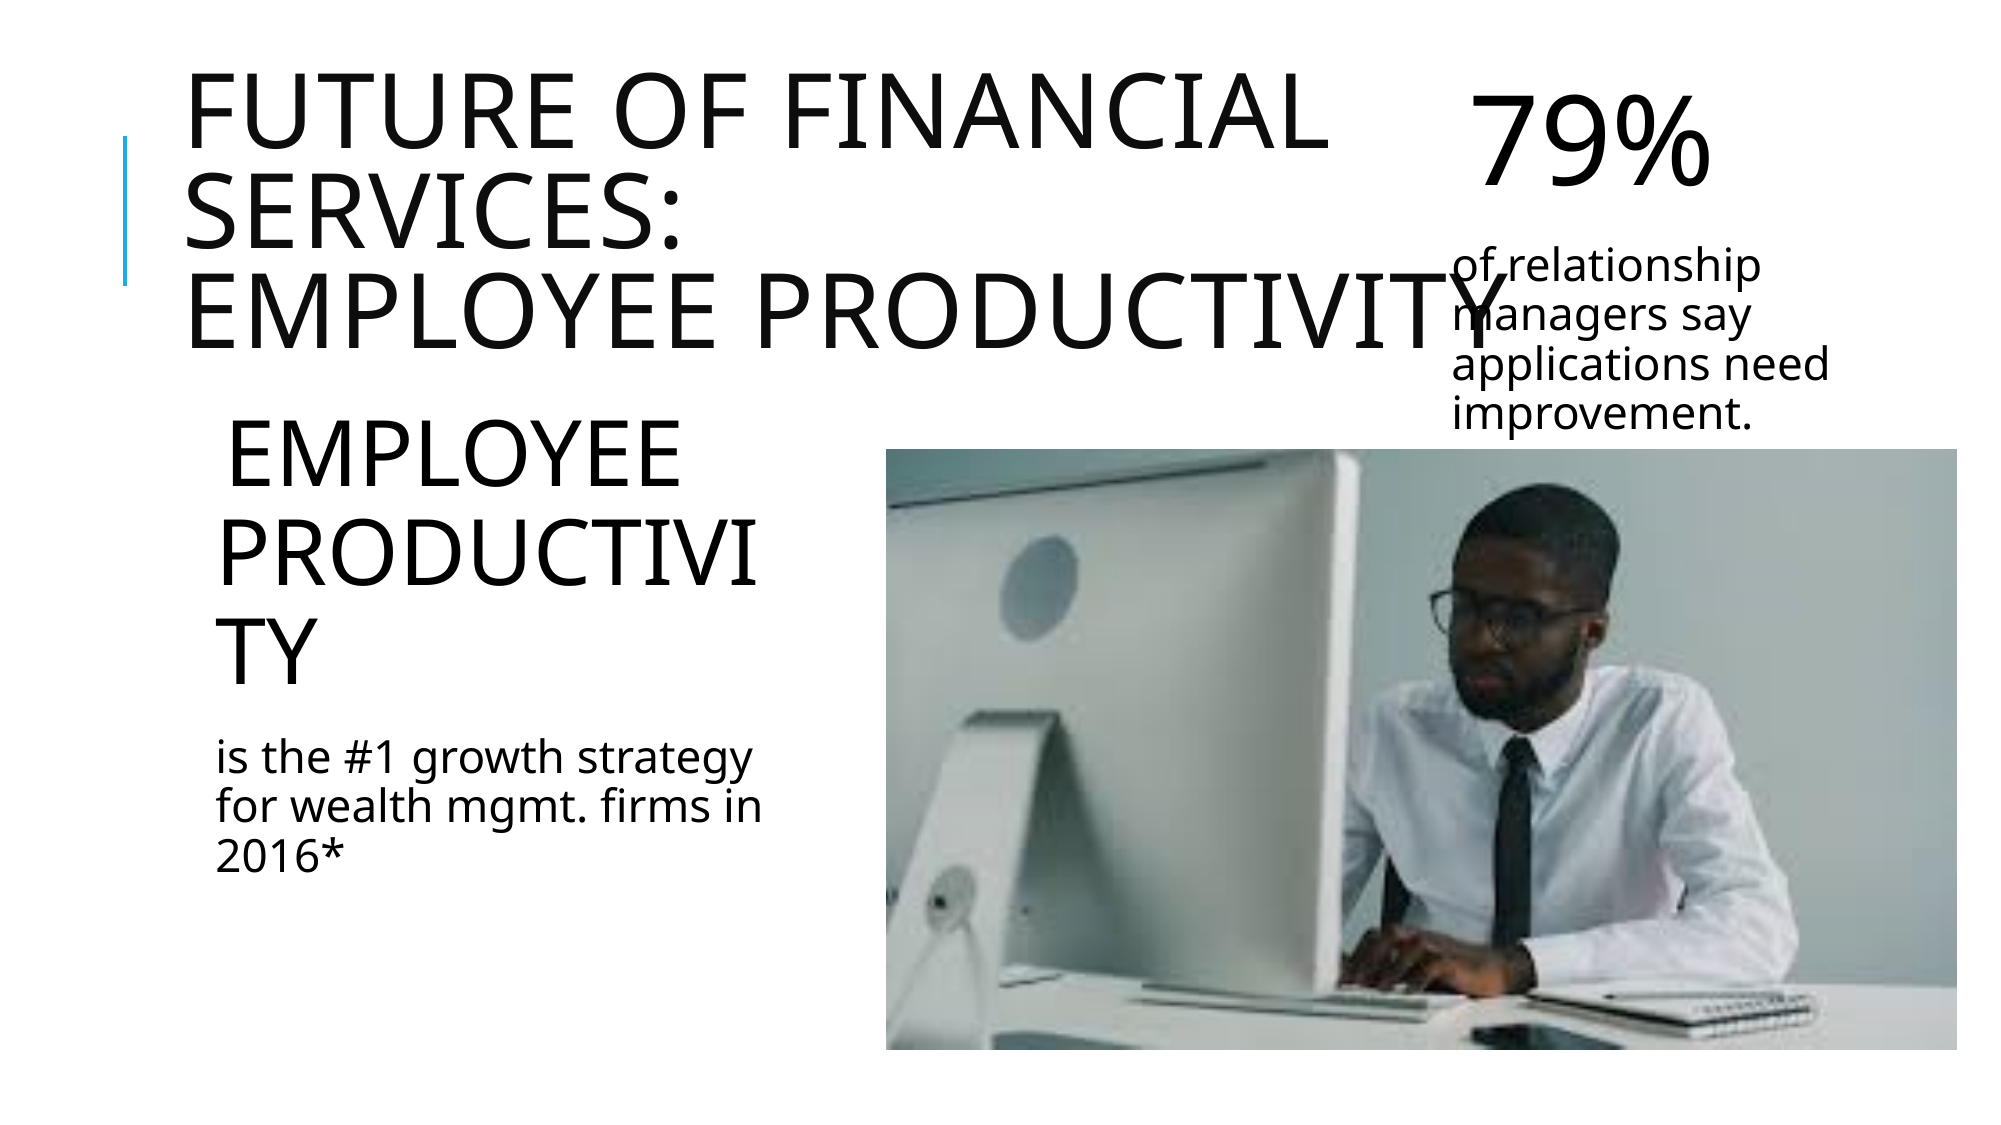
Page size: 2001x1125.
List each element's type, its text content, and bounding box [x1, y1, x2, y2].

picture [885, 449, 1957, 1050]
text_box EMPLOYEE PRODUCTIVITY is the #1 growth strategy for wealth mgmt. firms in 2016* [192, 399, 779, 1060]
title Future of Financial Services: EMPLOYEE PRODUCTIVITY [168, 96, 1428, 342]
list 79% of relationship managers say applications need improvement. [1428, 69, 1974, 730]
